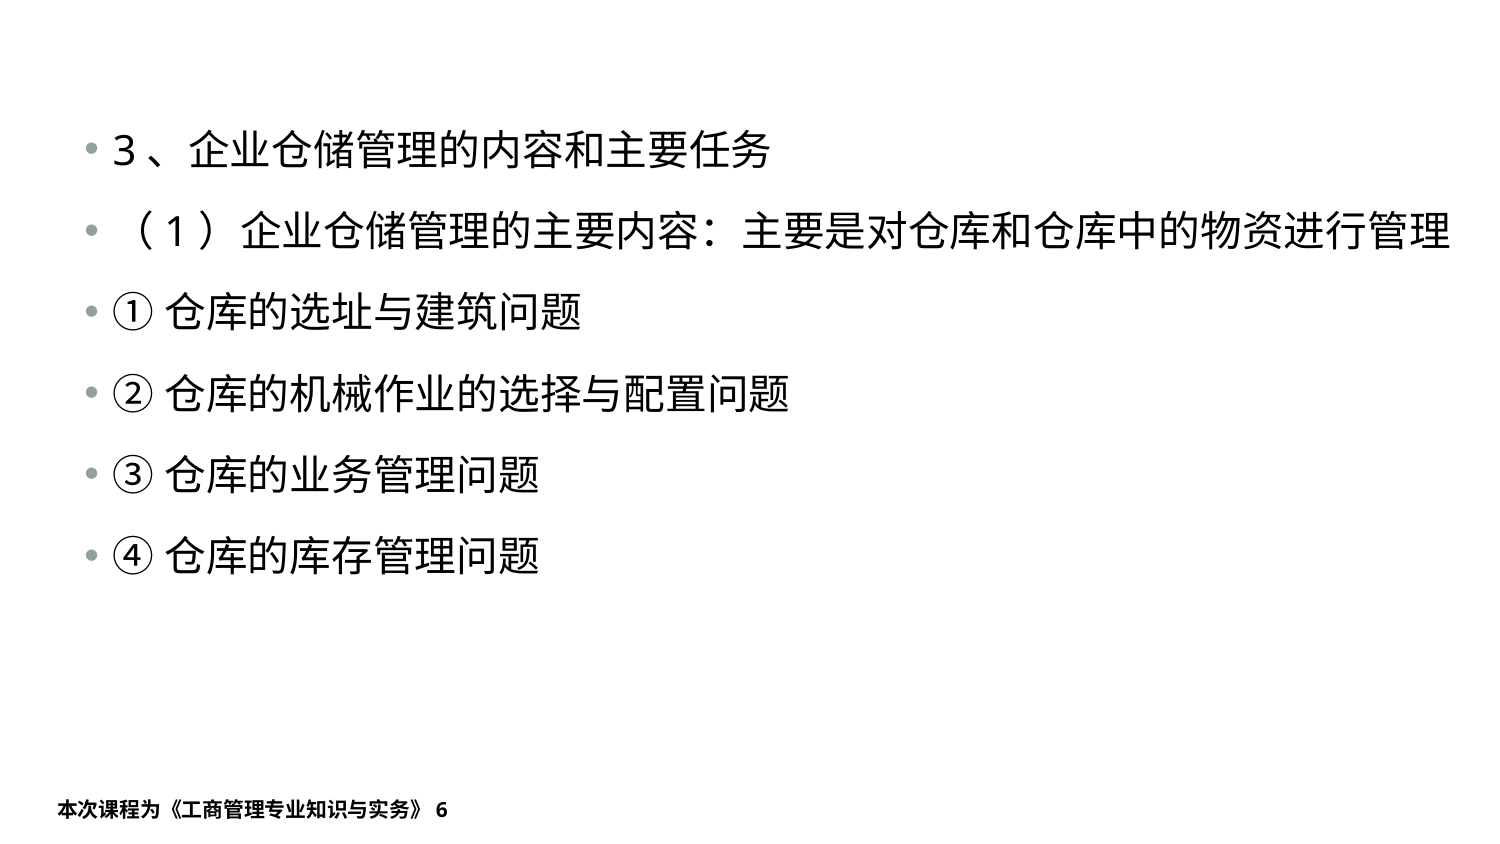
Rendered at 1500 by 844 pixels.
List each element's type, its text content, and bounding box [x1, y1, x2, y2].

list 3、企业仓储管理的内容和主要任务 （1）企业仓储管理的主要内容：主要是对仓库和仓库中的物资进行管理 ①仓库的选址与建筑问题 ②仓库的机械作业的选择与配置问题 ③仓库的业务管理问题 ④仓库的库存管理问题 [55, 91, 1500, 753]
